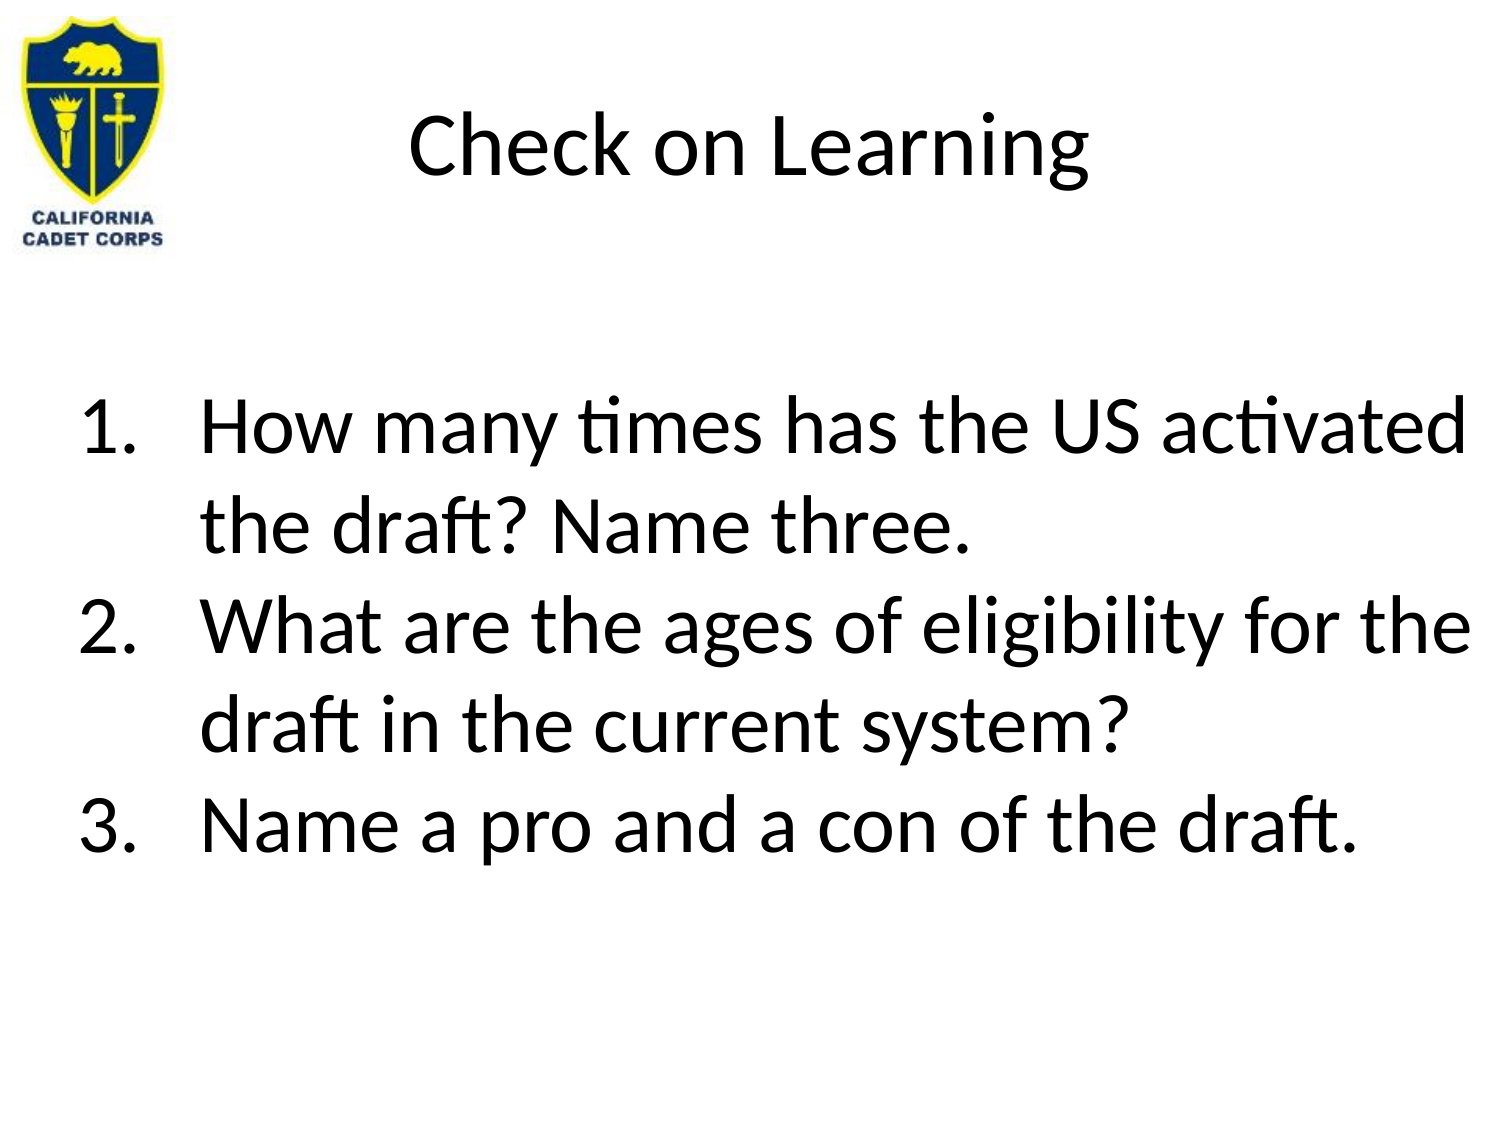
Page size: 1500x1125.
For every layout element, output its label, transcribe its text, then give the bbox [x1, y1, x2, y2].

list How many times has the US activated the draft? Name three. What are the ages of eligibility for the draft in the current system? Name a pro and a con of the draft. [62, 262, 1500, 1005]
title Check on Learning [162, 45, 1338, 233]
picture [0, 16, 186, 261]
